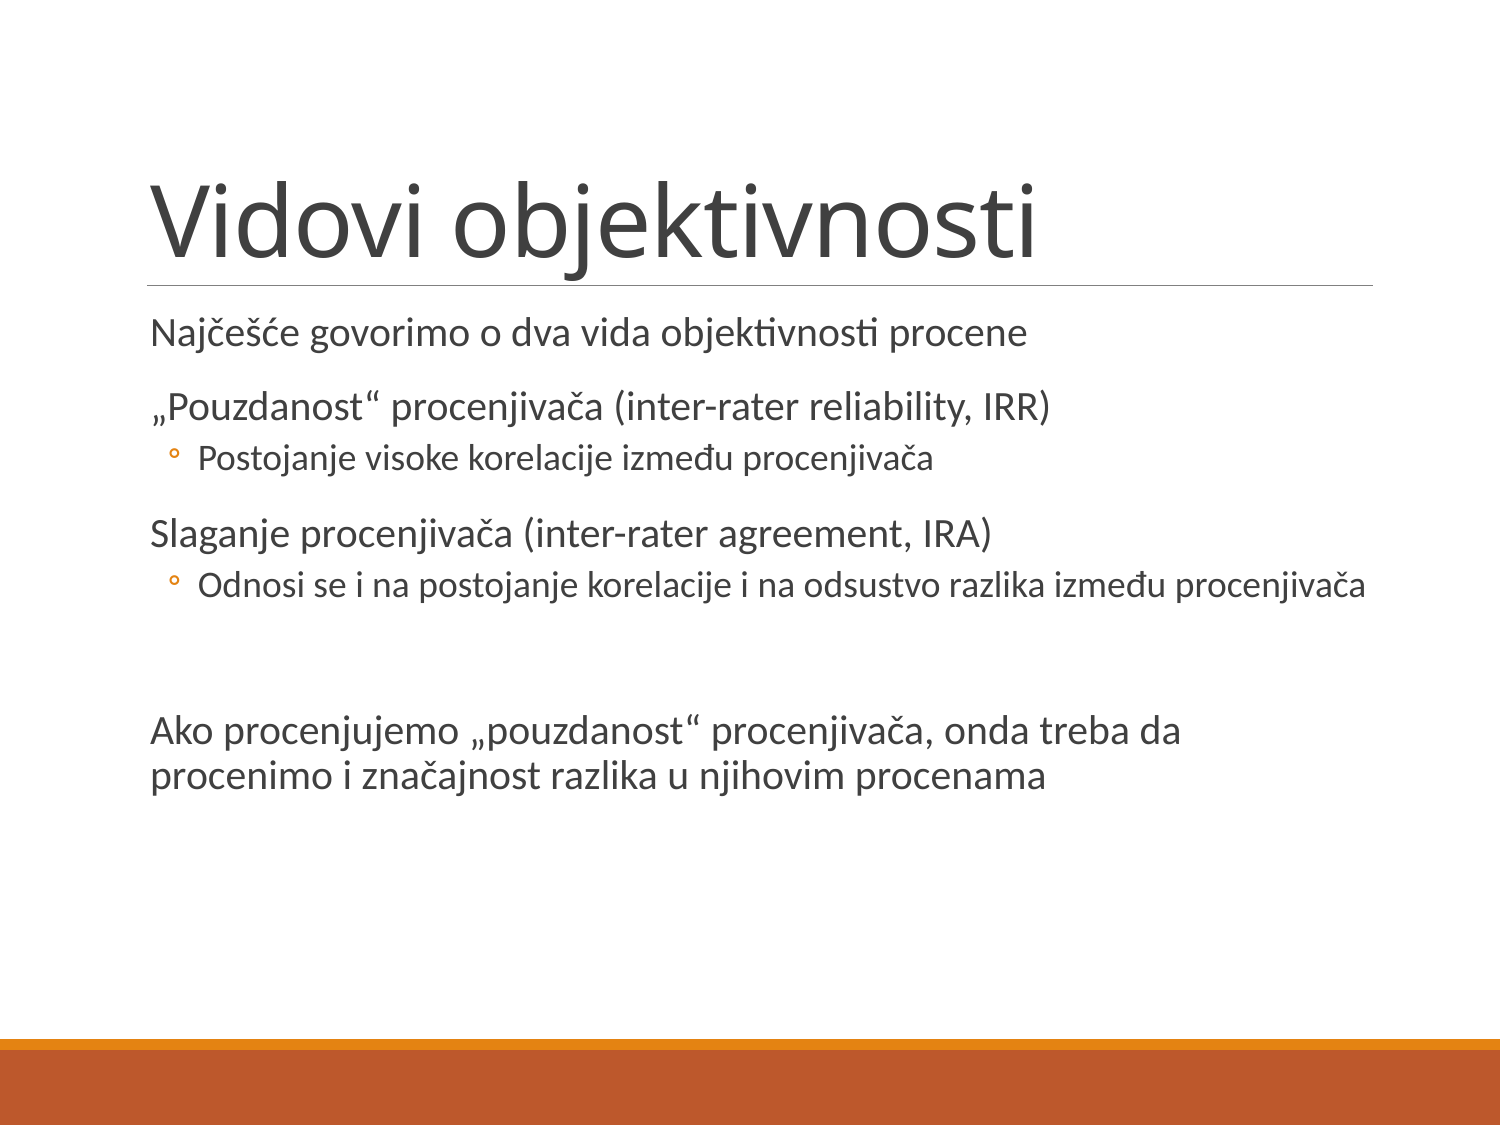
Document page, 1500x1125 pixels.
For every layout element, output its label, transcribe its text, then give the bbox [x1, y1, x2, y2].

title Vidovi objektivnosti [135, 47, 1373, 285]
list Najčešće govorimo o dva vida objektivnosti procene „Pouzdanost“ procenjivača (inter-rater reliability, IRR) Postojanje visoke korelacije između procenjivača Slaganje procenjivača (inter-rater agreement, IRA) Odnosi se i na postojanje korelacije i na odsustvo razlika između procenjivača Ako procenjujemo „pouzdanost“ procenjivača, onda treba da procenimo i značajnost razlika u njihovim procenama [135, 302, 1373, 963]
